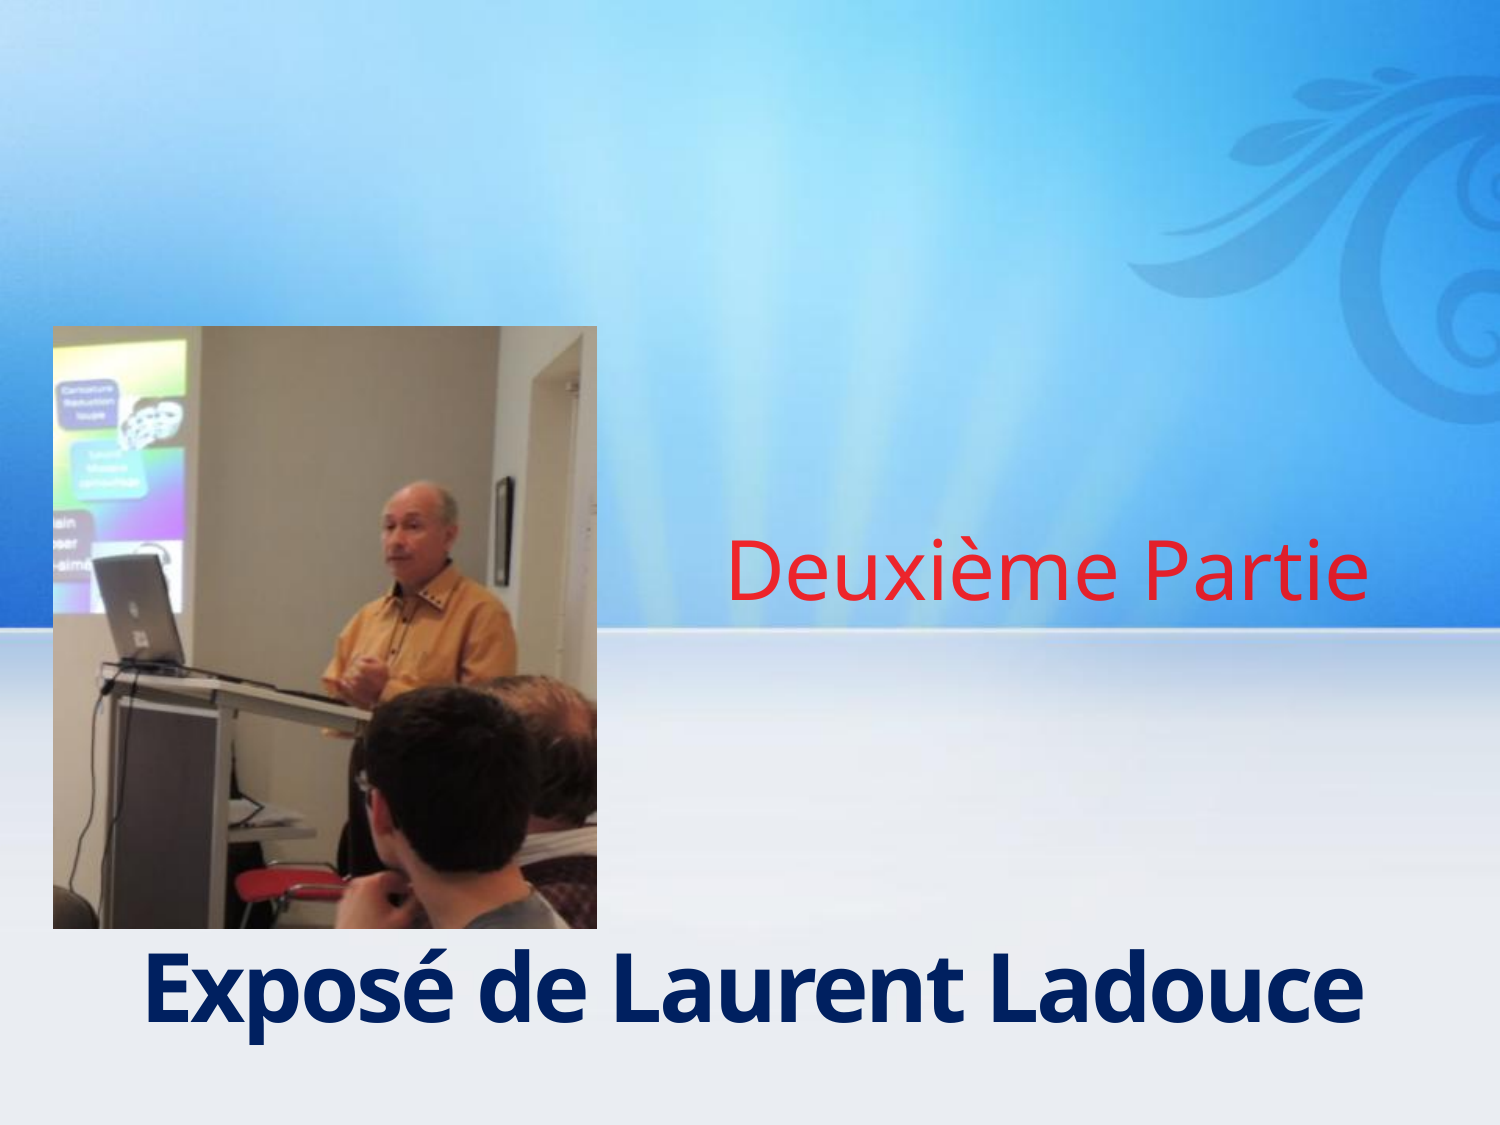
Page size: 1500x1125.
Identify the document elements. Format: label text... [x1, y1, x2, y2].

picture [0, 0, 1500, 1125]
title Exposé de Laurent Ladouce [41, 869, 1467, 1050]
list Deuxième Partie [601, 519, 1500, 625]
